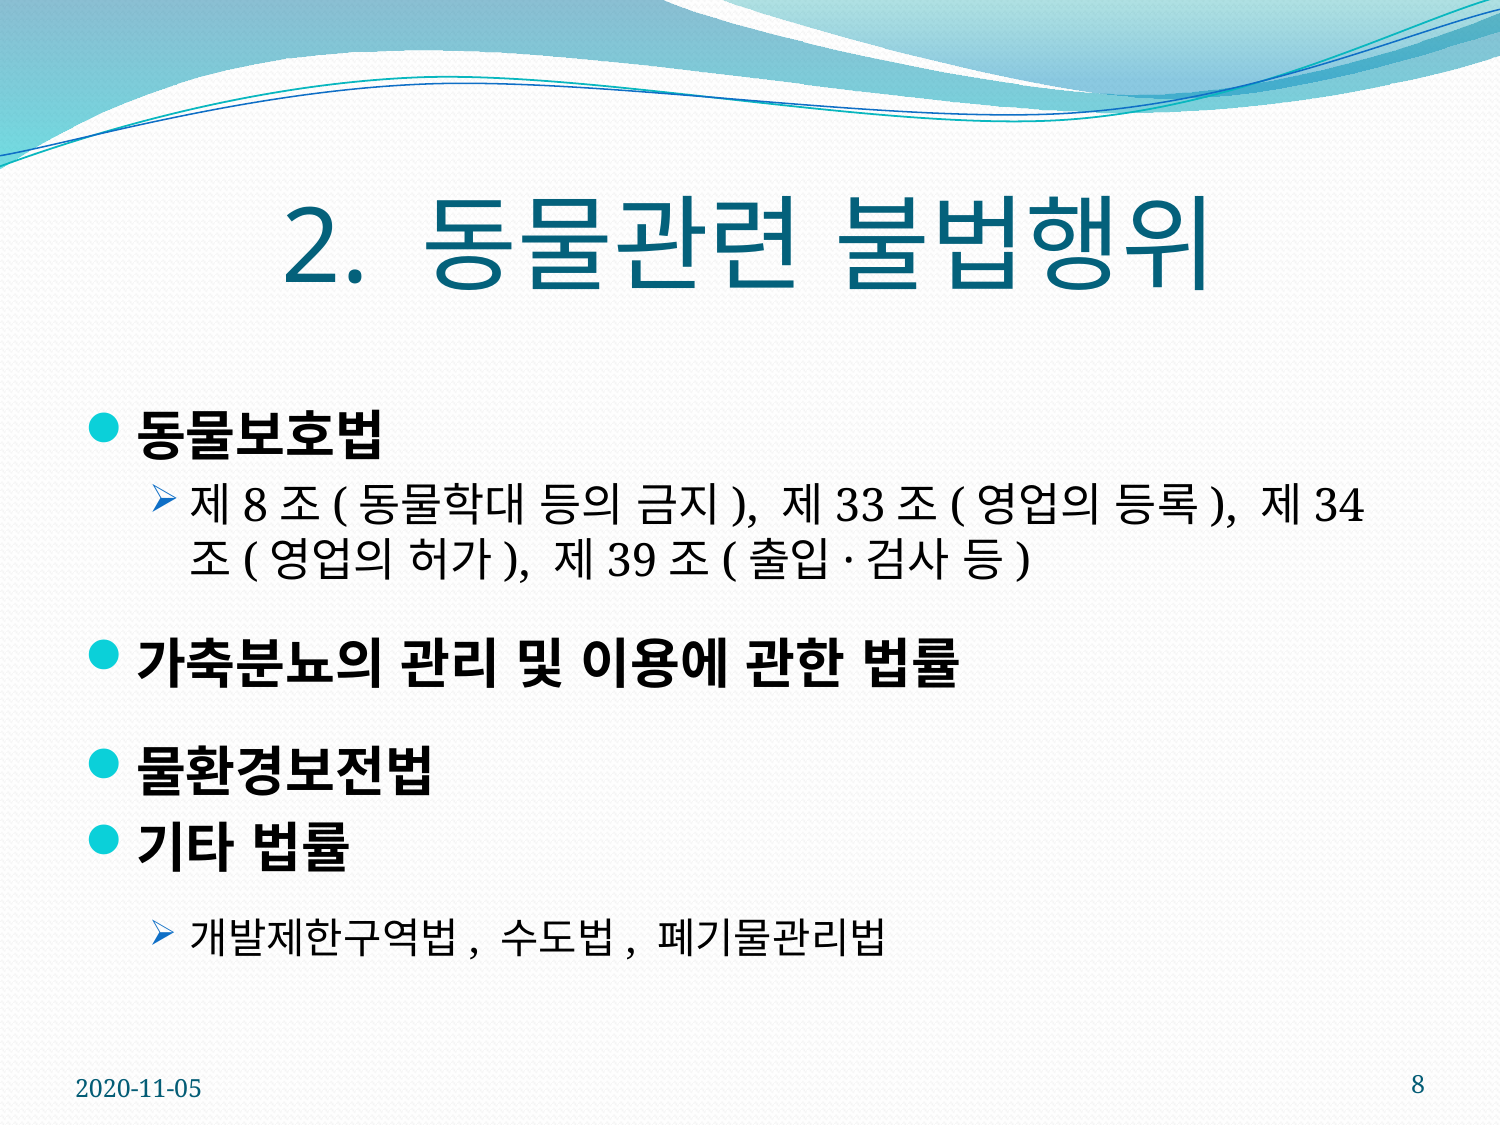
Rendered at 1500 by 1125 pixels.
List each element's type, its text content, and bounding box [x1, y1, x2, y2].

list 동물보호법 제8조(동물학대 등의 금지), 제33조(영업의 등록), 제34조(영업의 허가), 제39조(출입·검사 등) 가축분뇨의 관리 및 이용에 관한 법률 물환경보전법 기타 법률 개발제한구역법, 수도법, 폐기물관리법 [69, 361, 1420, 1082]
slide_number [75, 1042, 425, 1103]
slide_number 8 [1299, 1042, 1425, 1103]
title 2. 동물관련 불법행위 [75, 115, 1425, 303]
